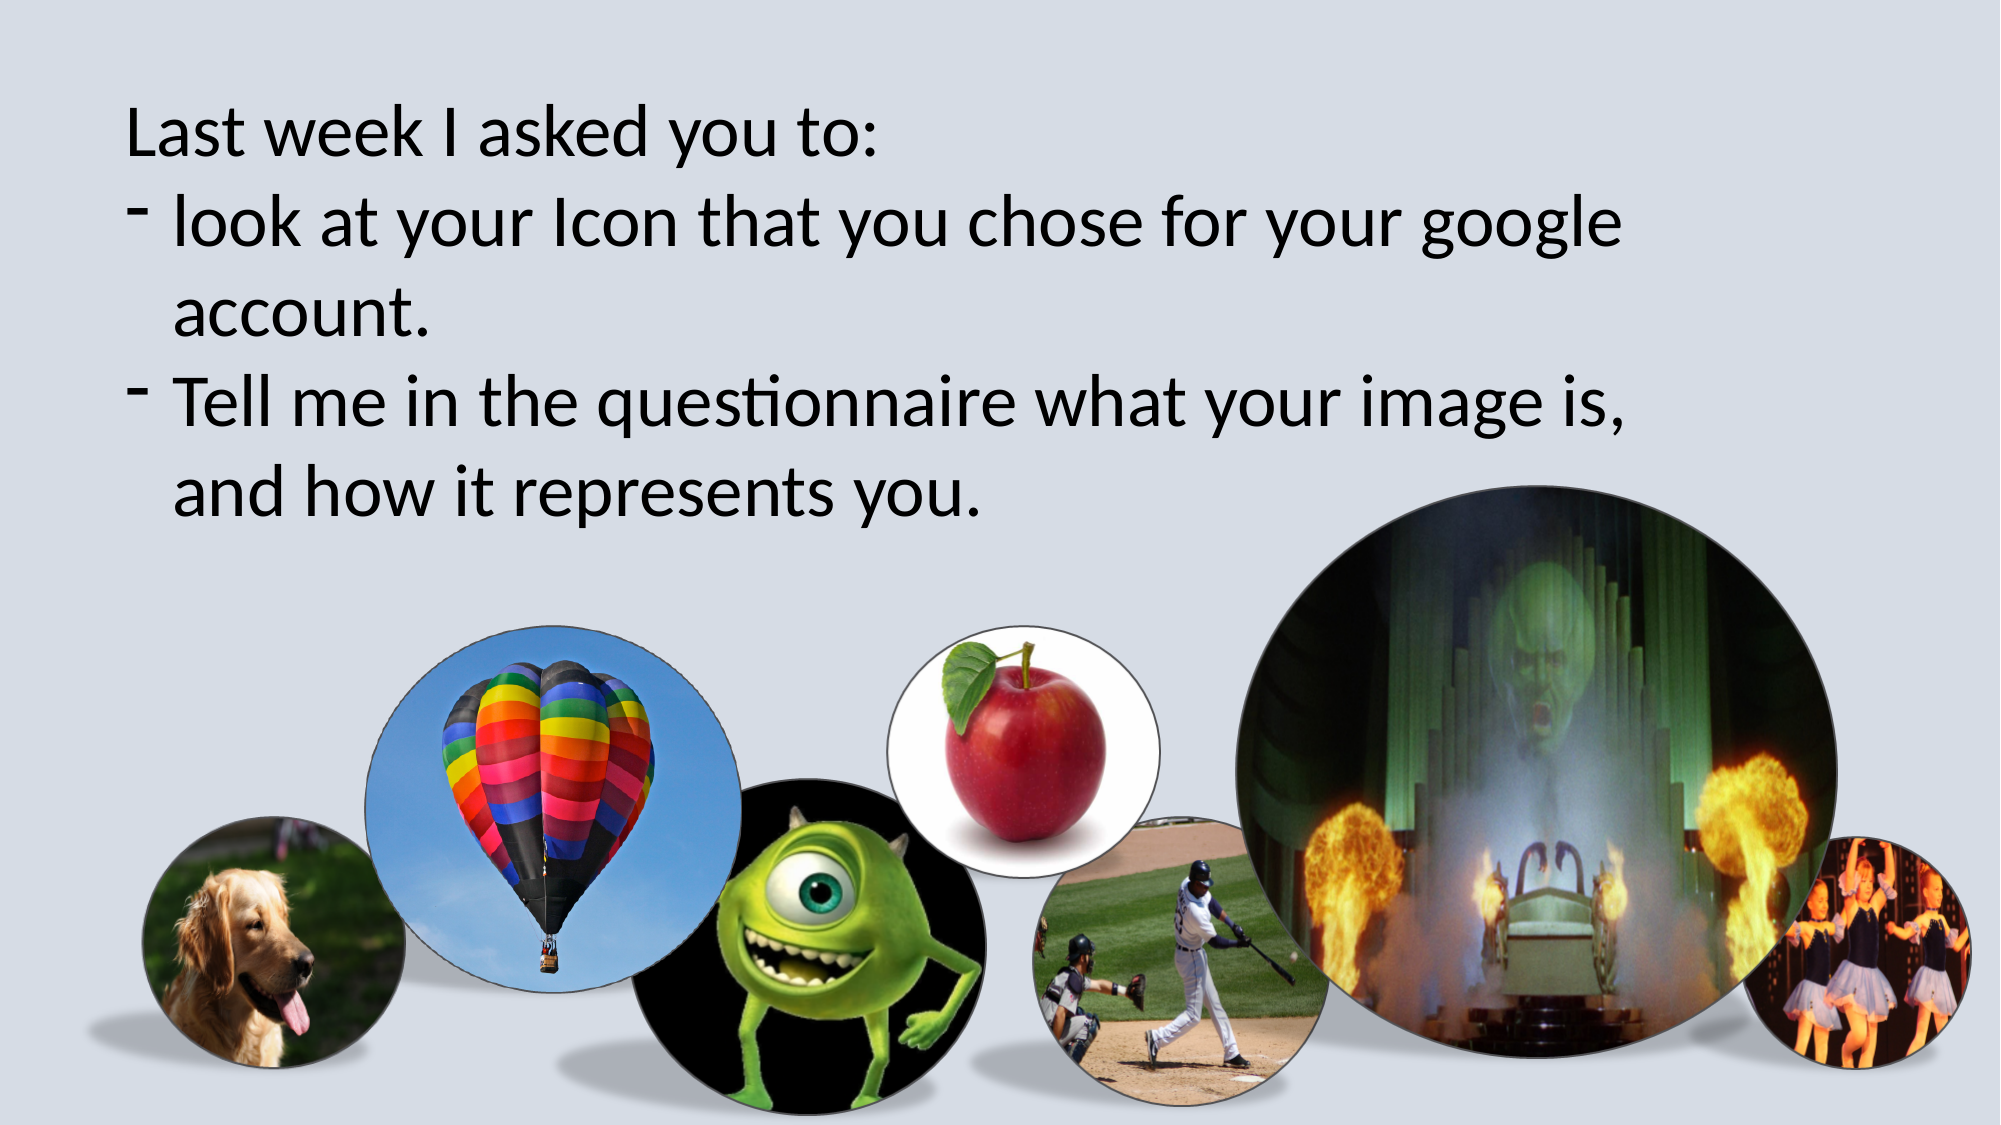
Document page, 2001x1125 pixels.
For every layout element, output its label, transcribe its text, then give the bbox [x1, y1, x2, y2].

picture [74, 485, 1972, 1125]
text_box Last week I asked you to: look at your Icon that you chose for your google account. Tell me in the questionnaire what your image is, and how it represents you. [110, 73, 1769, 674]
